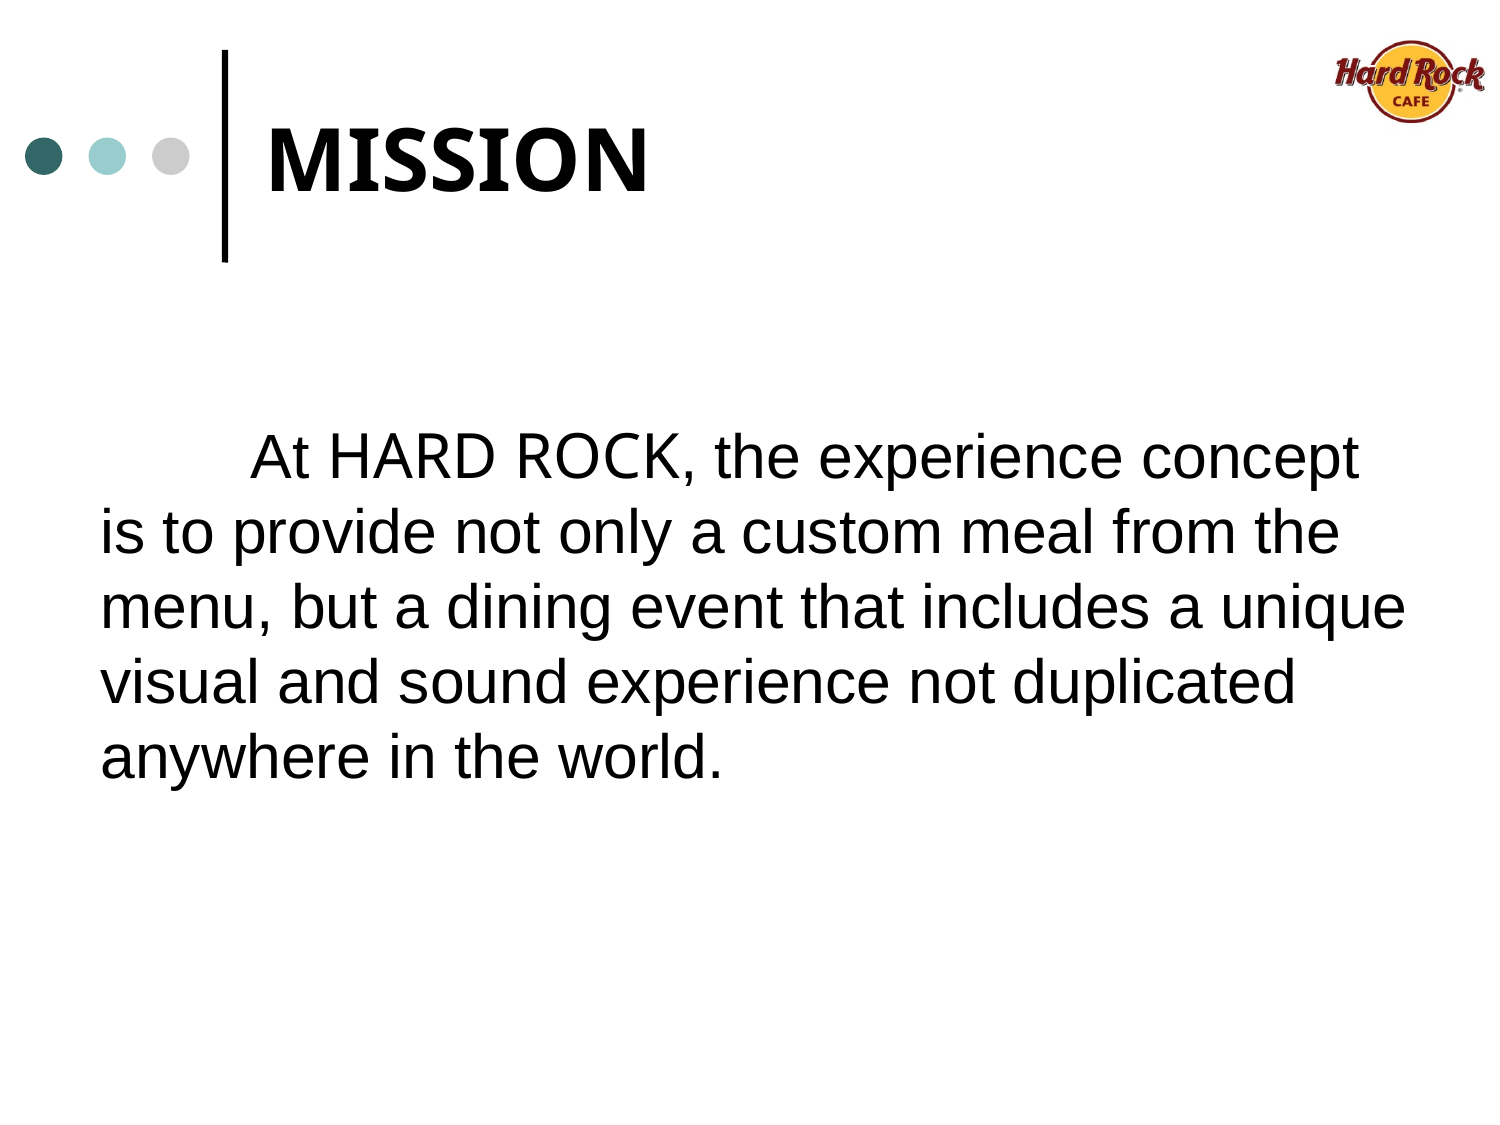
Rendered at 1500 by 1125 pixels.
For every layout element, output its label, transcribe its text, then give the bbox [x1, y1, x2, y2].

title MISSION [249, 30, 1401, 282]
list At HARD ROCK, the experience concept is to provide not only a custom meal from the menu, but a dining event that includes a unique visual and sound experience not duplicated anywhere in the world. [29, 408, 1436, 988]
picture [1322, 0, 1500, 164]
